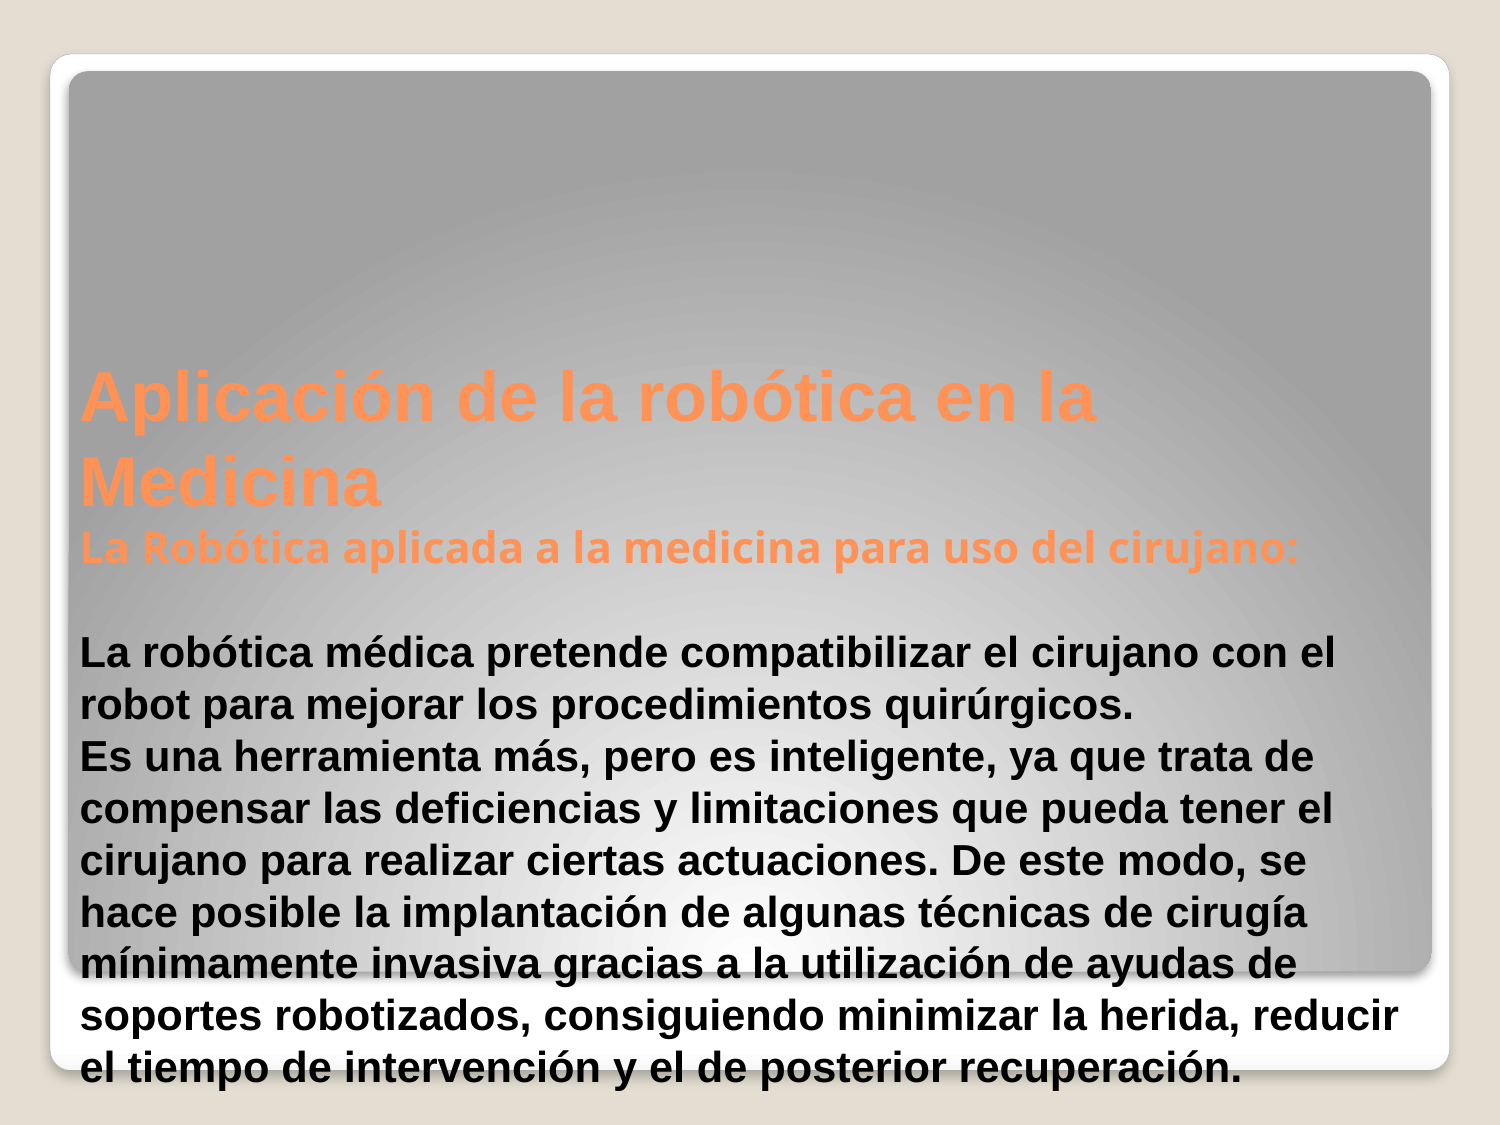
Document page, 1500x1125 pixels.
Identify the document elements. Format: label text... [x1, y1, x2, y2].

title Aplicación de la robótica en la Medicina La Robótica aplicada a la medicina para uso del cirujano: La robótica médica pretende compatibilizar el cirujano con el robot para mejorar los procedimientos quirúrgicos. Es una herramienta más, pero es inteligente, ya que trata de compensar las deficiencias y limitaciones que pueda tener el cirujano para realizar ciertas actuaciones. De este modo, se hace posible la implantación de algunas técnicas de cirugía mínimamente invasiva gracias a la utilización de ayudas de soportes robotizados, consiguiendo minimizar la herida, reducir el tiempo de intervención y el de posterior recuperación. [64, 314, 1415, 1125]
